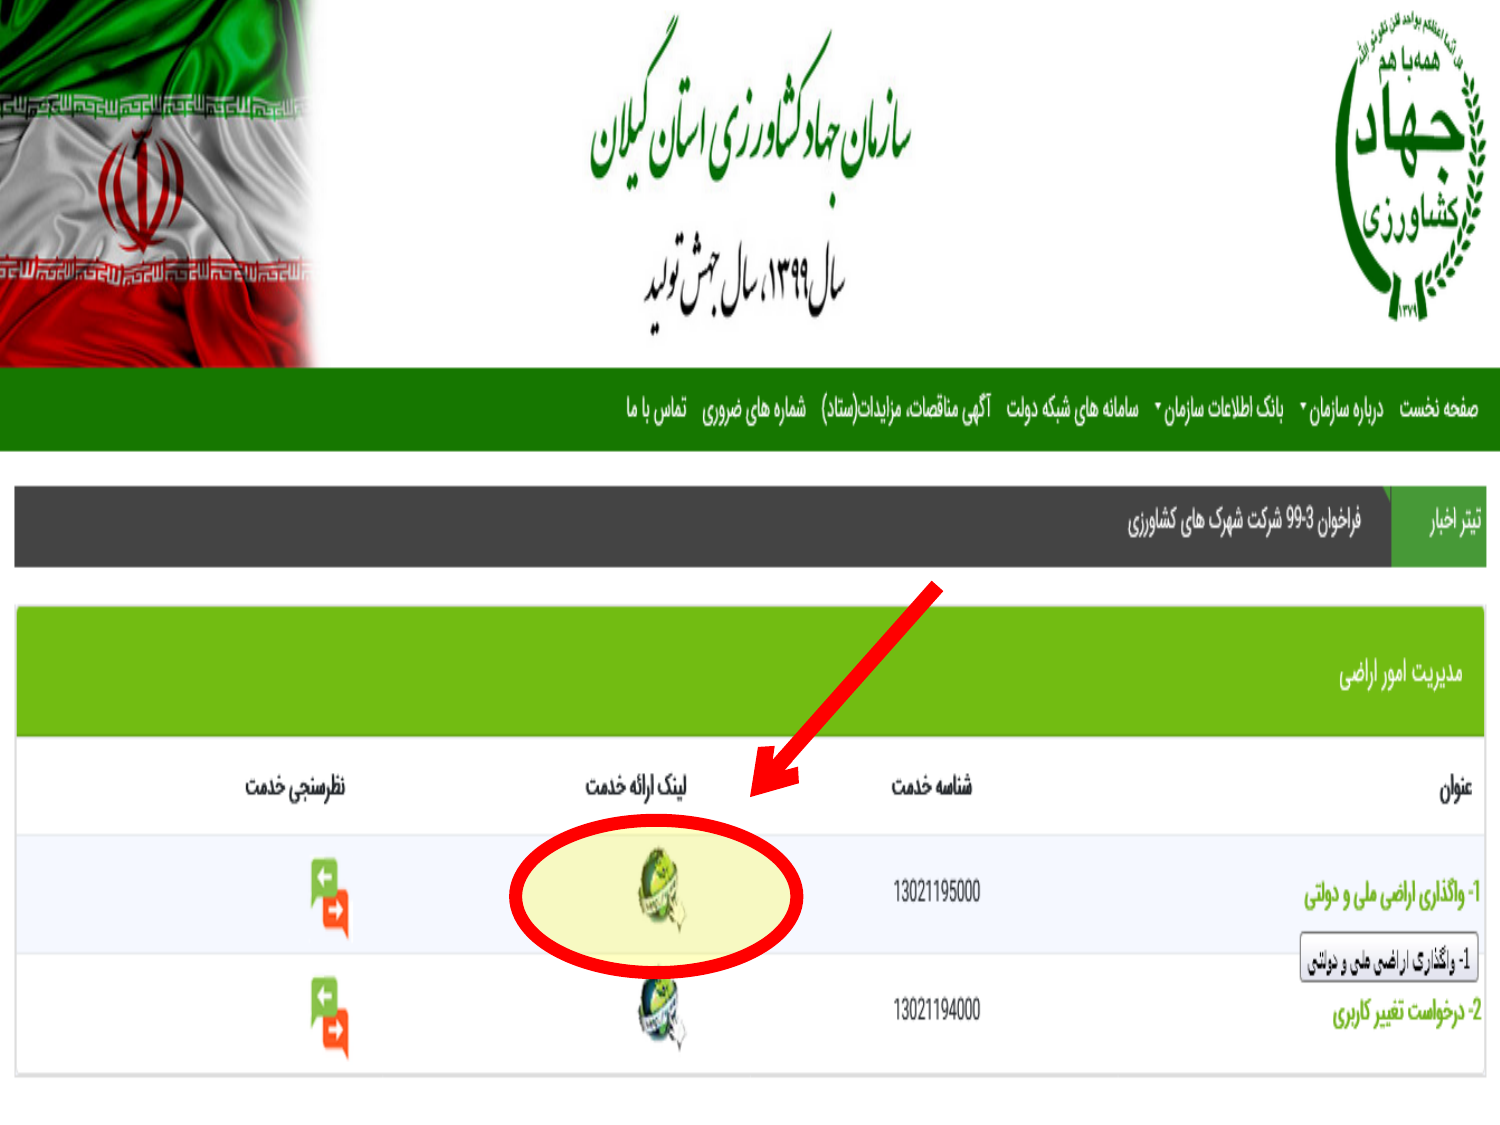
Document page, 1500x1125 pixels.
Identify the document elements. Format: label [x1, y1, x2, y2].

text_box [737, 597, 950, 786]
picture [0, 0, 1500, 1079]
